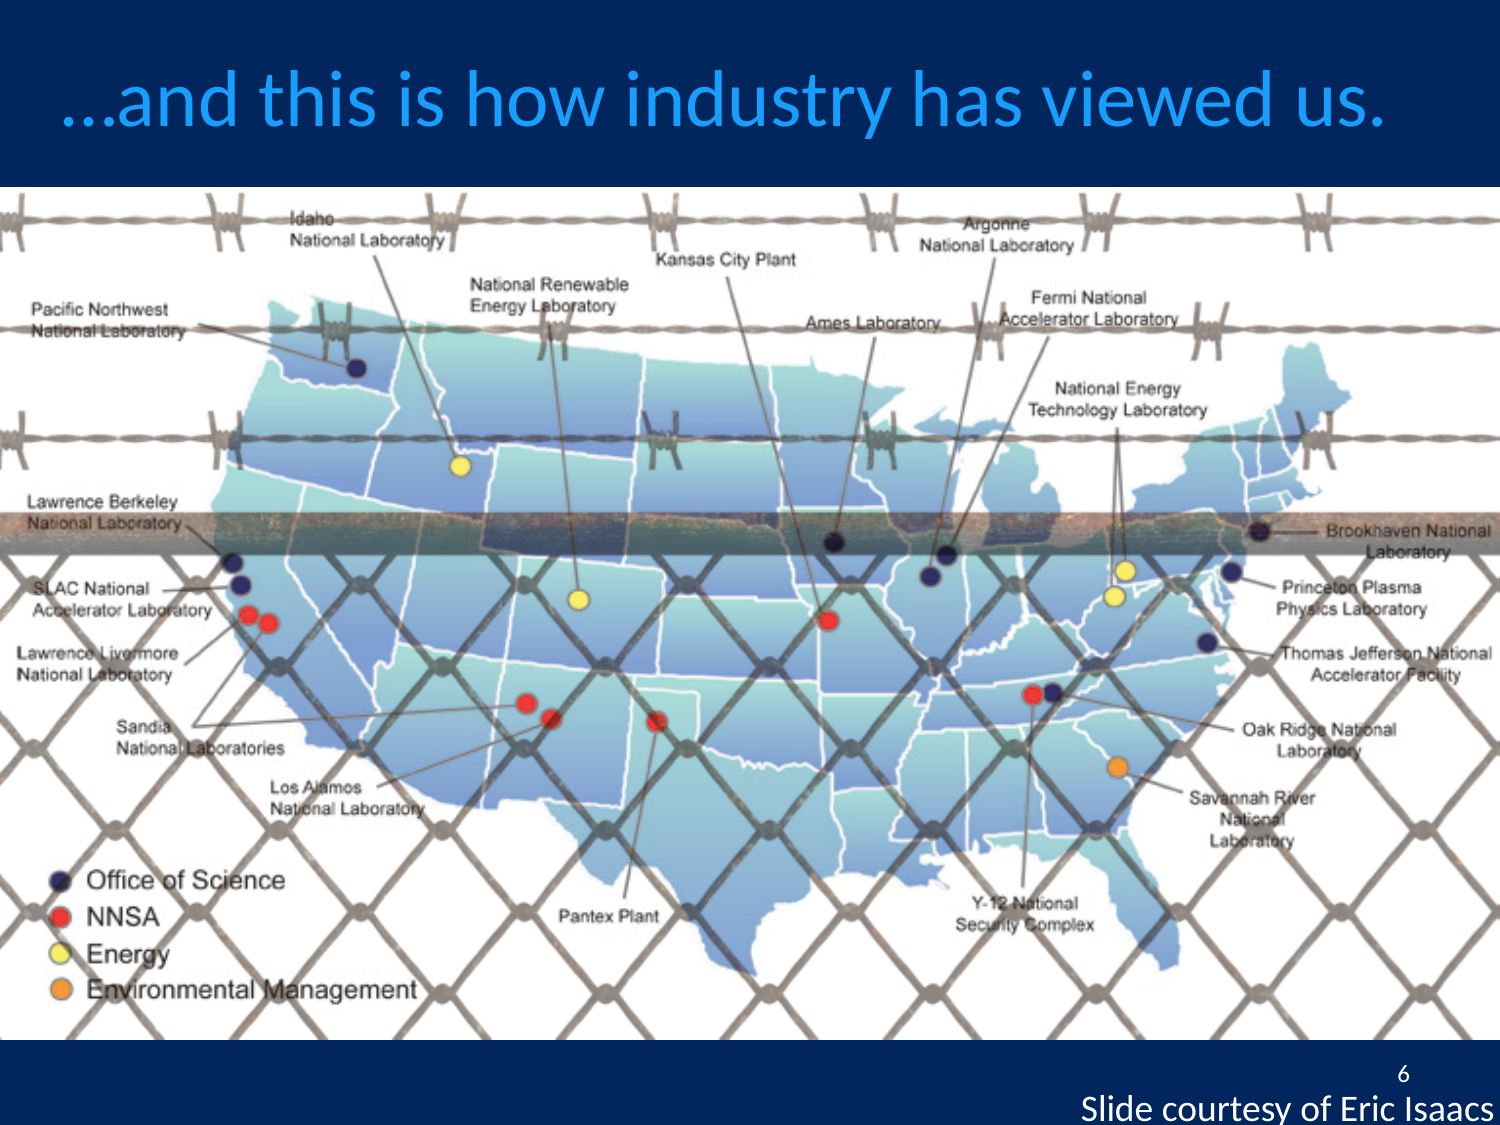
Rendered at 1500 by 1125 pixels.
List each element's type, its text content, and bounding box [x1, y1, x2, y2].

picture [0, 0, 1500, 1040]
slide_number 6 [1074, 1051, 1425, 1076]
text_box Slide courtesy of Eric Isaacs [1066, 1076, 1500, 1125]
